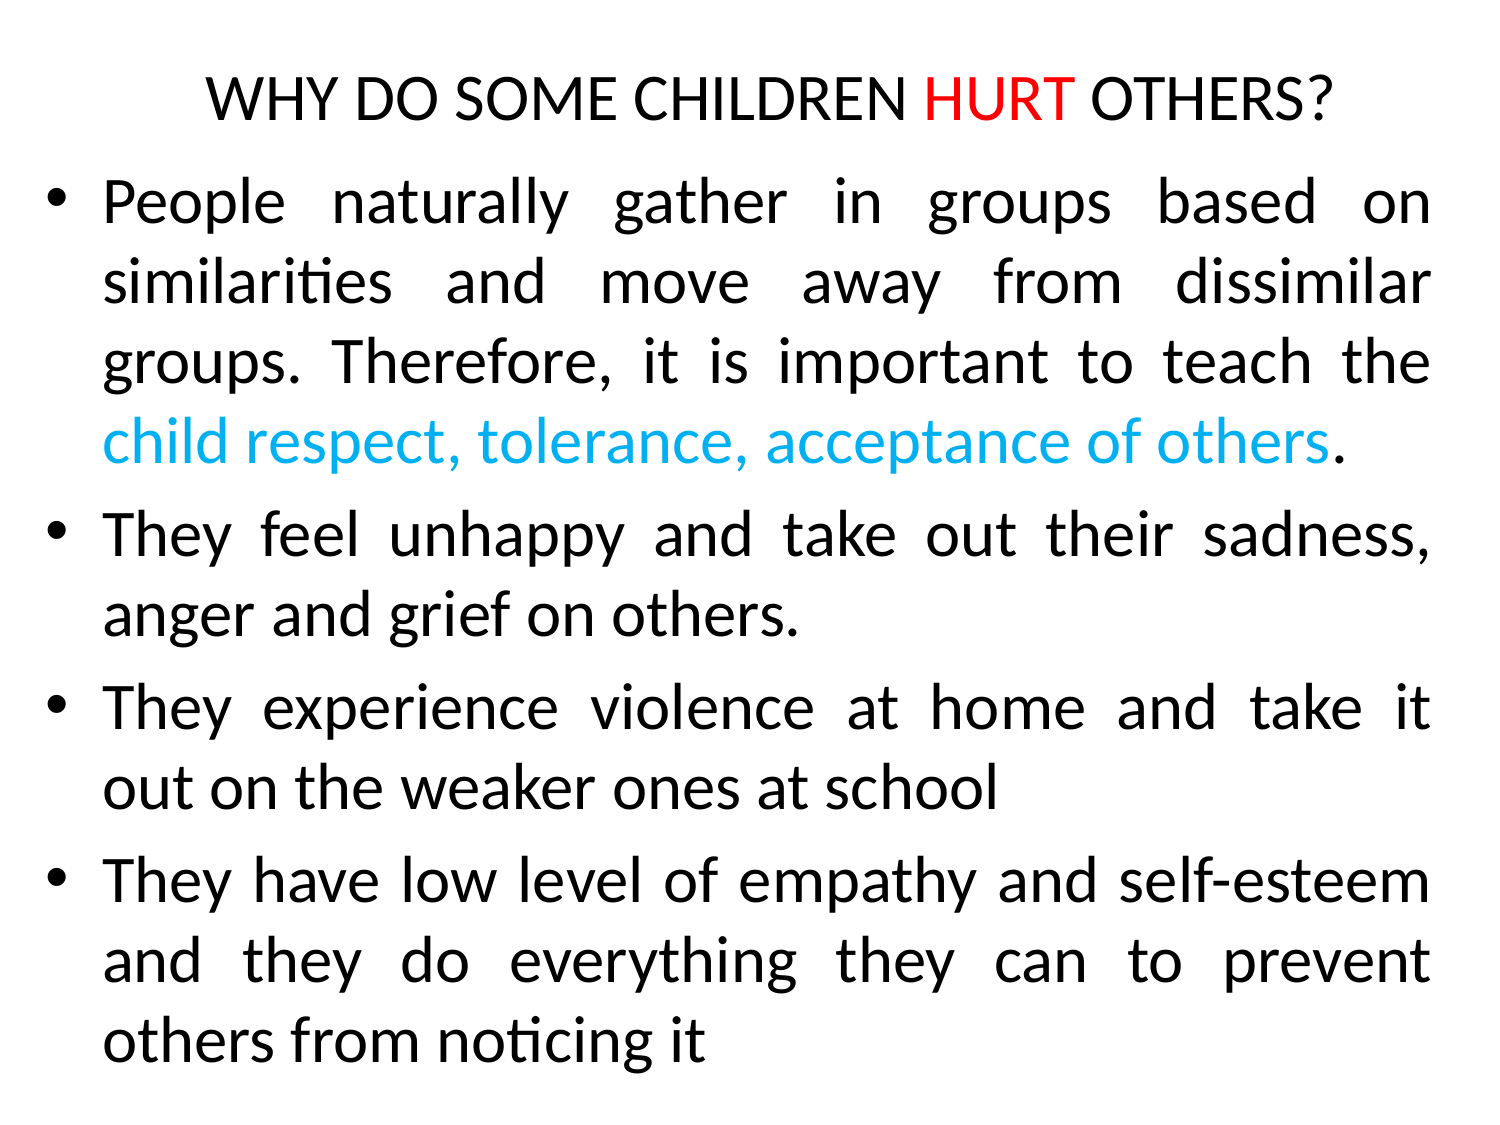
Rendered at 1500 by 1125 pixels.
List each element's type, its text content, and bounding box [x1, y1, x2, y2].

list People naturally gather in groups based on similarities and move away from dissimilar groups. Therefore, it is important to teach the child respect, tolerance, acceptance of others. They feel unhappy and take out their sadness, anger and grief on others. They experience violence at home and take it out on the weaker ones at school They have low level of empathy and self-esteem and they do everything they can to prevent others from noticing it [30, 149, 1449, 781]
title WHY DO SOME CHILDREN HURT OTHERS? [73, 0, 1470, 188]
